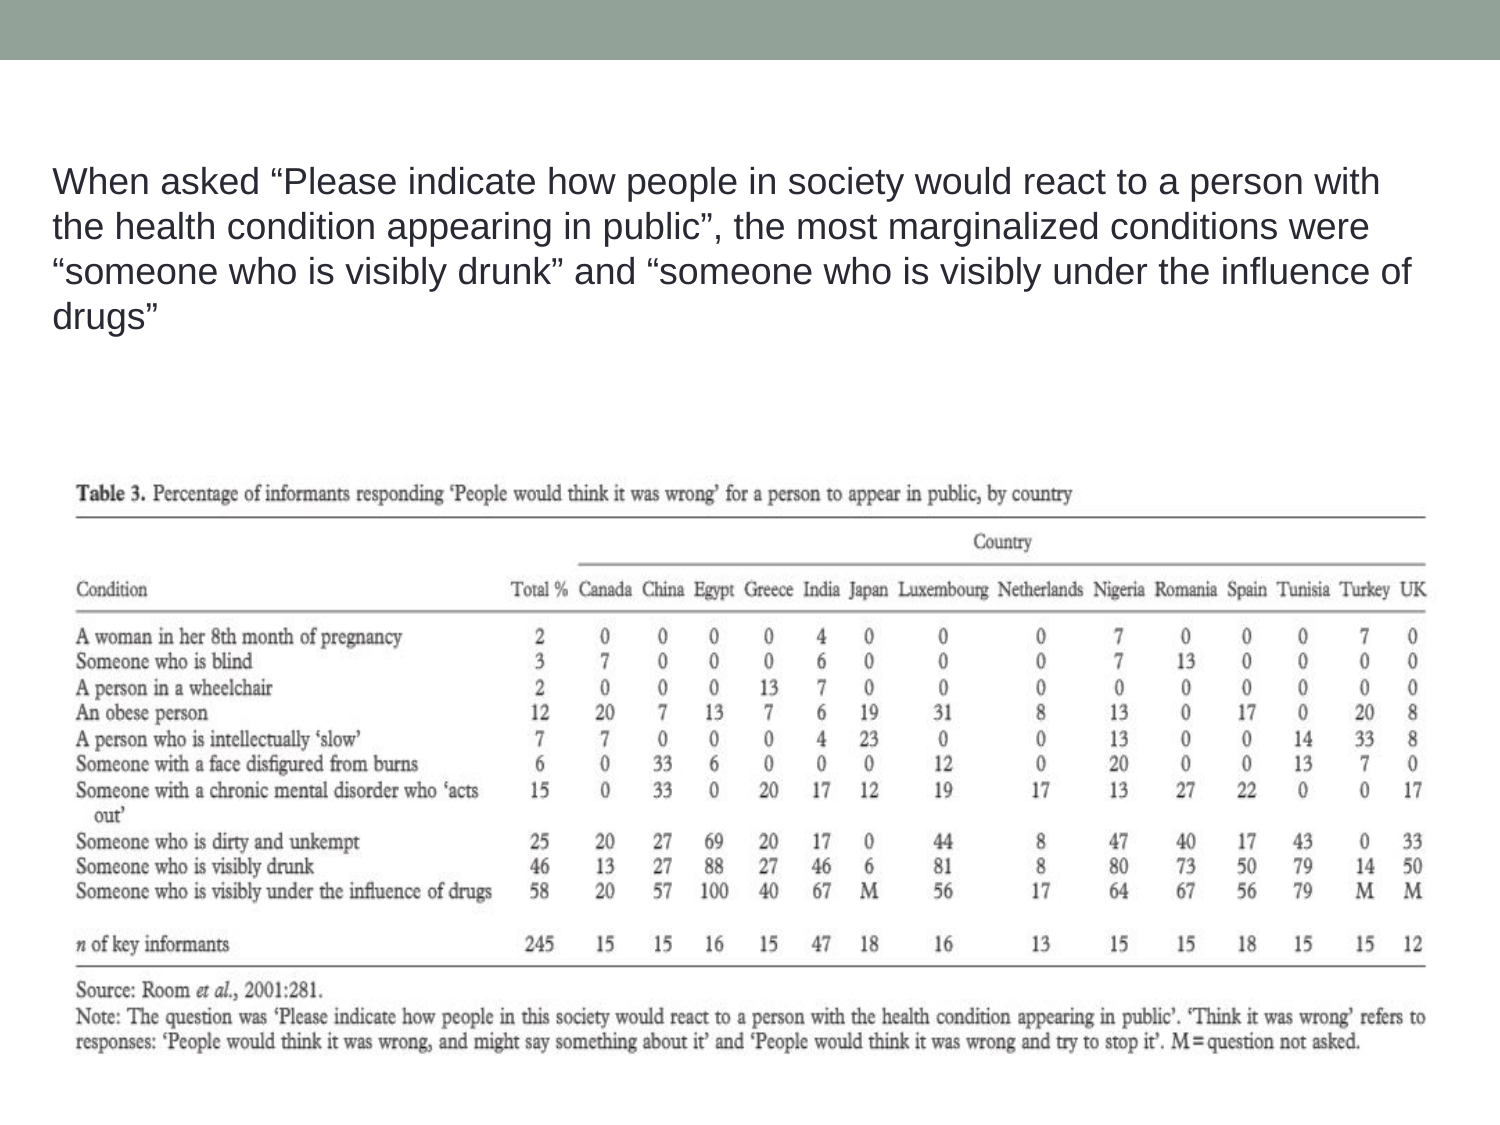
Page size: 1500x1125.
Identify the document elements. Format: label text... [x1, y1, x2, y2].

text_box When asked “Please indicate how people in society would react to a person with the health condition appearing in public”, the most marginalized conditions were “someone who is visibly drunk” and “someone who is visibly under the influence of drugs” [37, 149, 1438, 390]
picture [62, 462, 1451, 1101]
